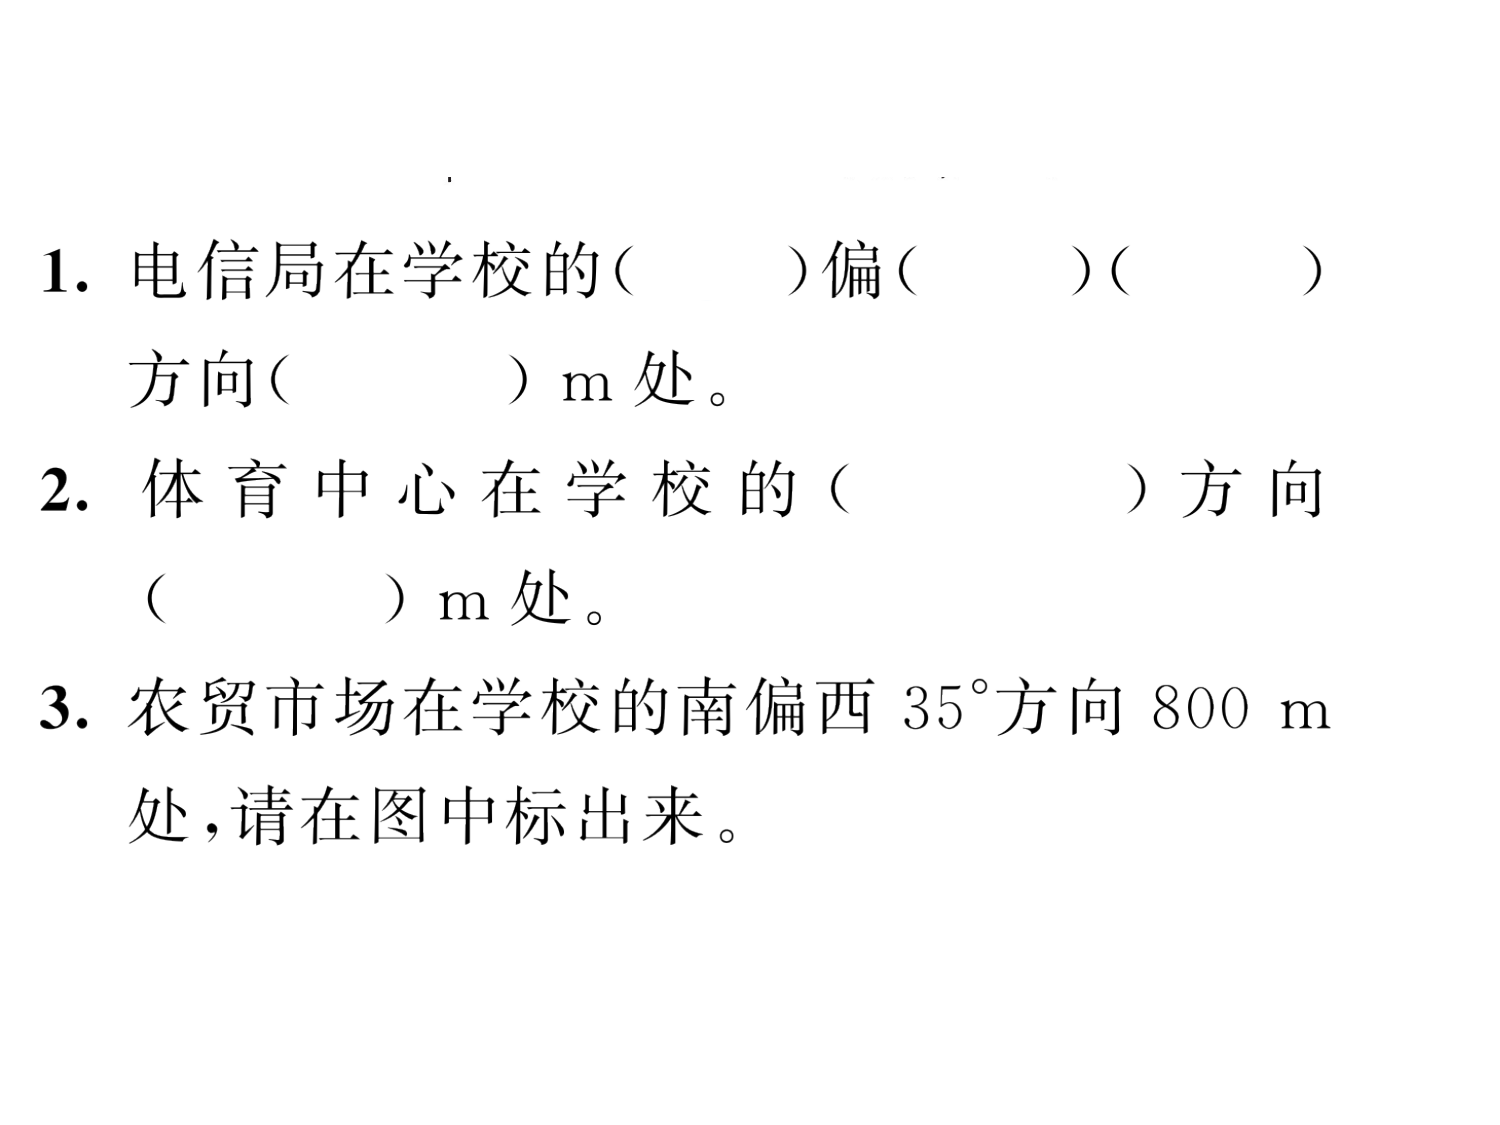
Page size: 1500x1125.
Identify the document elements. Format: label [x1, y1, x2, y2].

picture [35, 177, 1453, 884]
